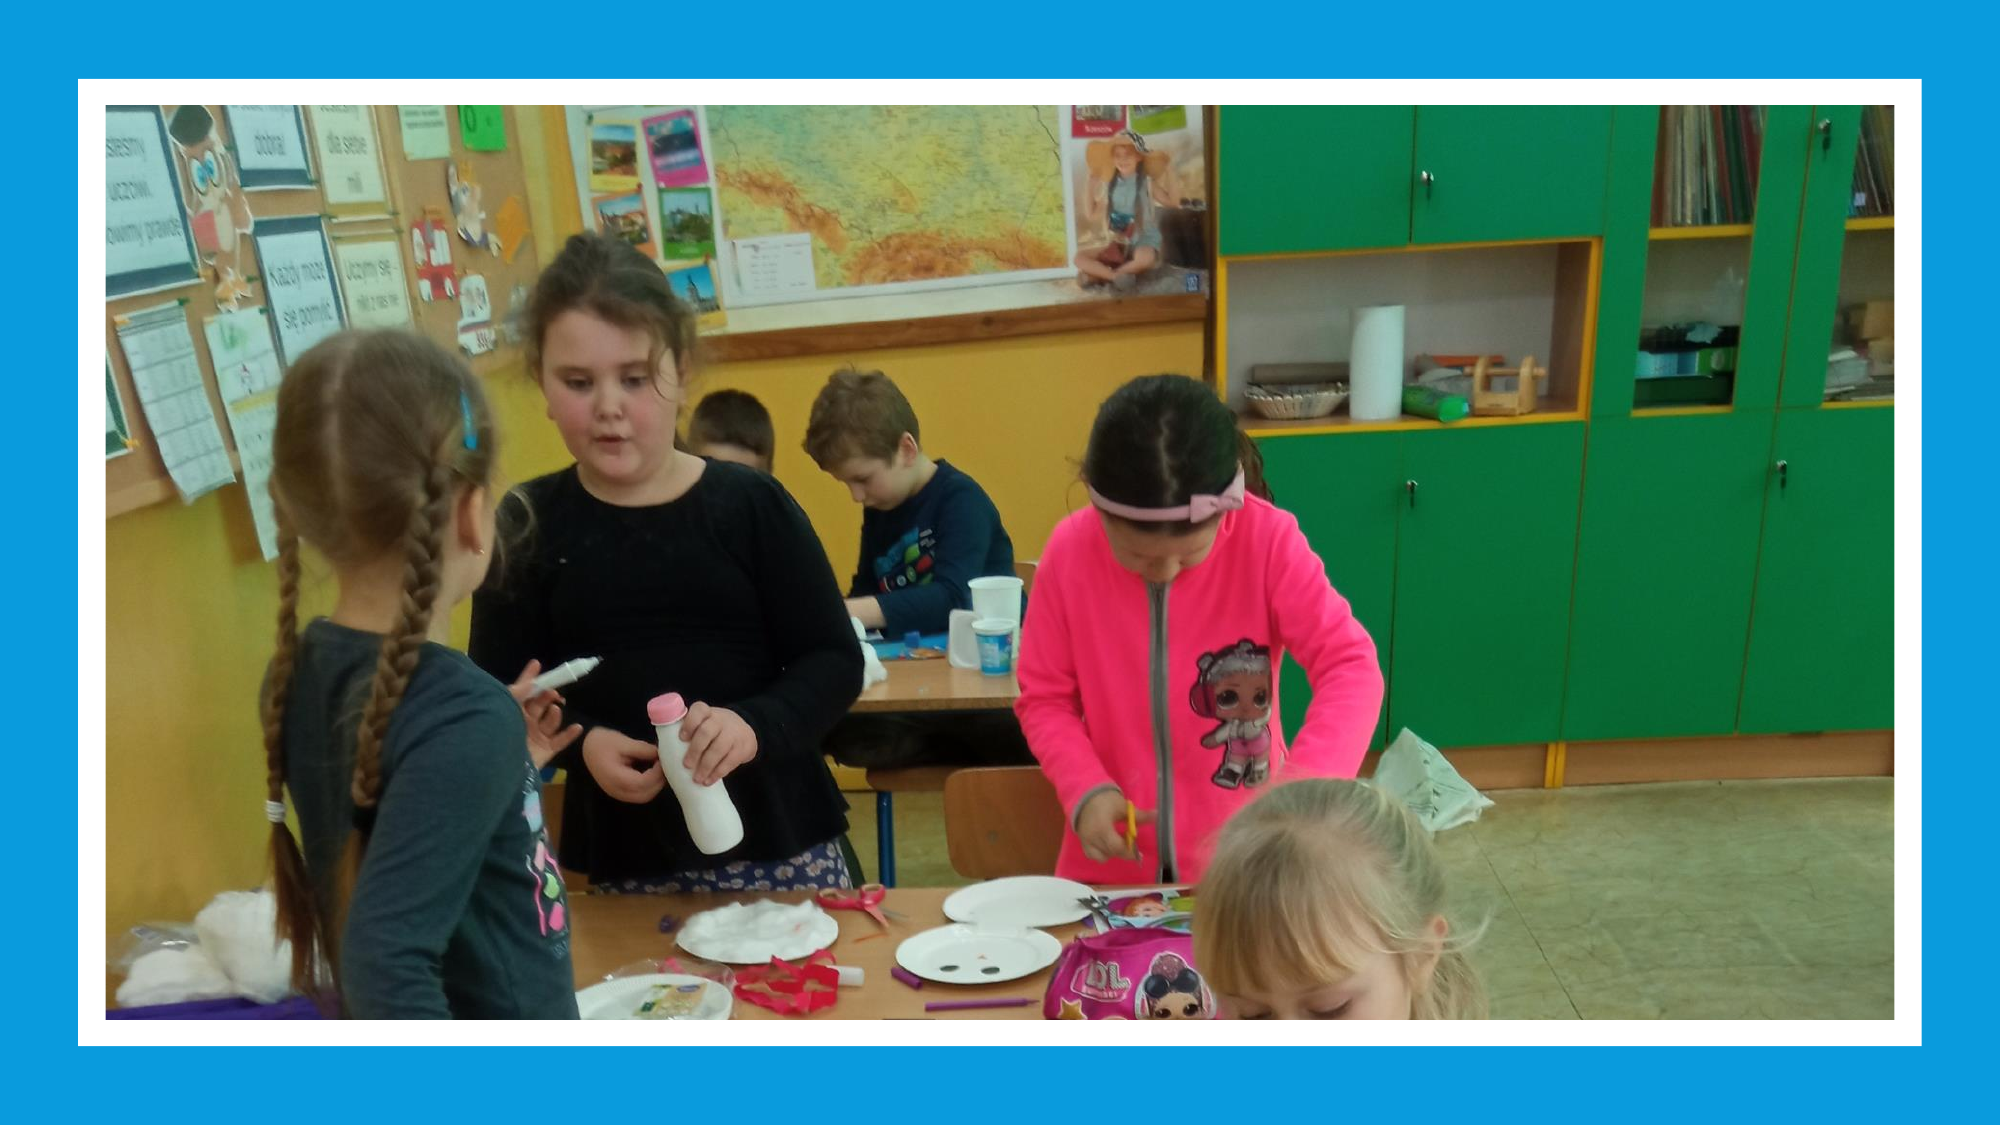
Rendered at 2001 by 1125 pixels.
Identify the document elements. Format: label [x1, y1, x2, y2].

text_box [77, 78, 1923, 1047]
picture [105, 105, 1895, 1020]
